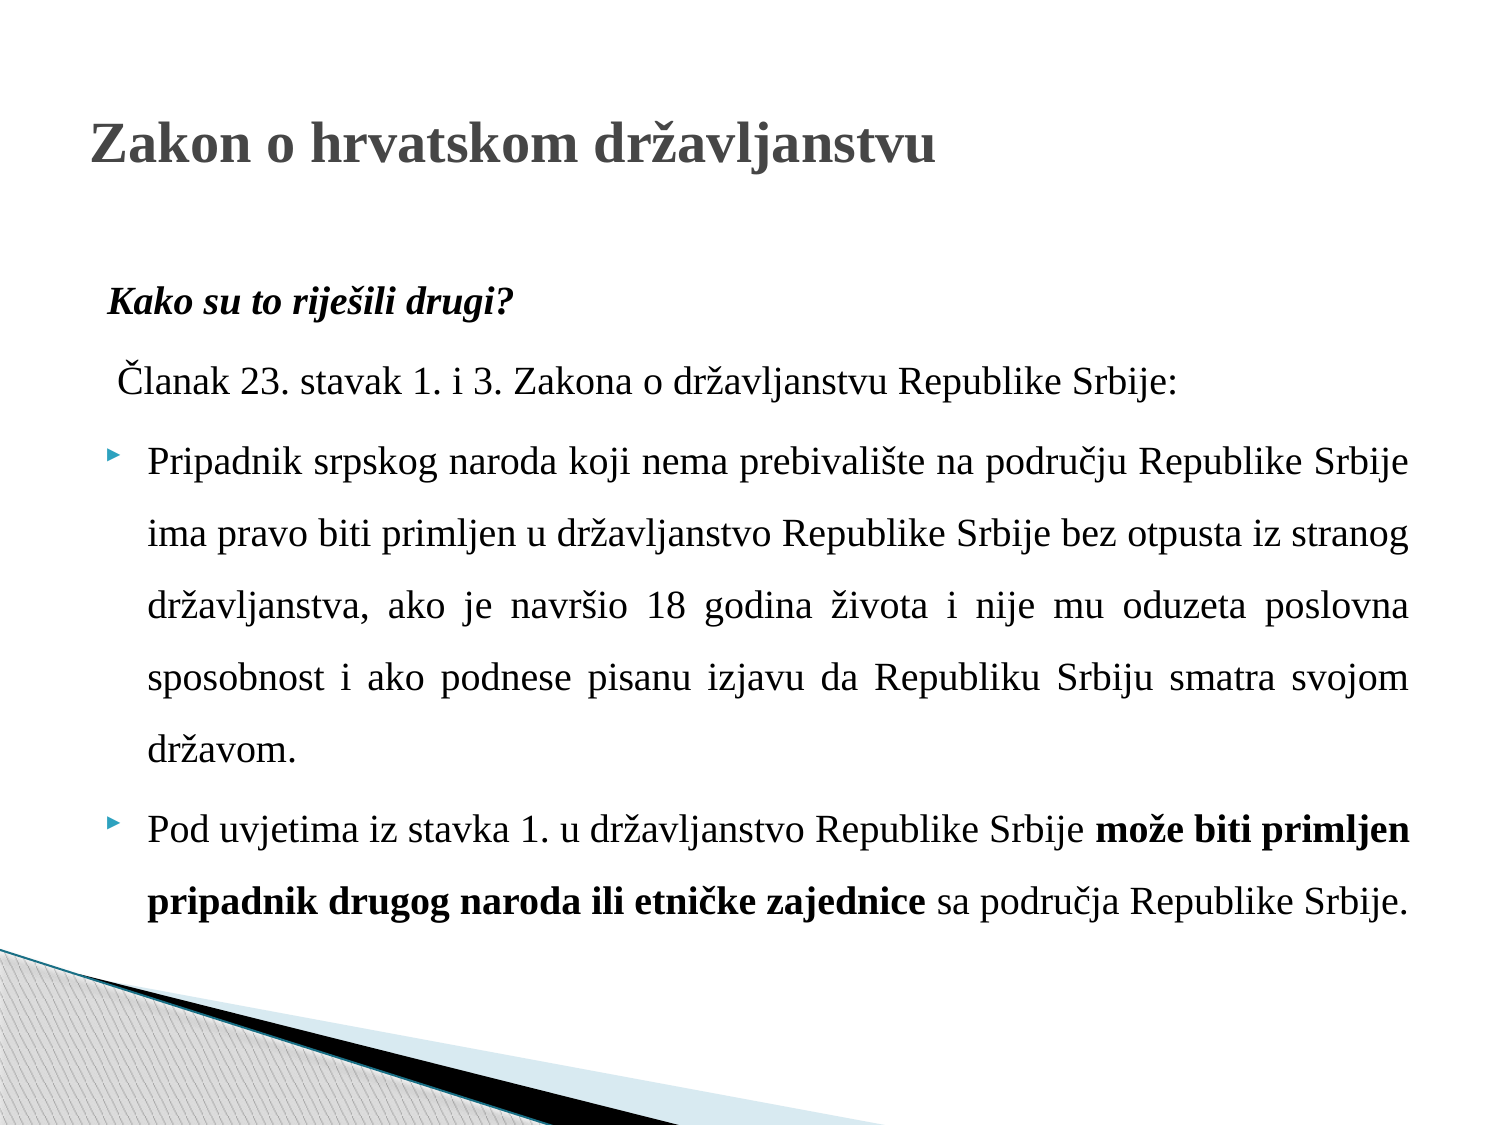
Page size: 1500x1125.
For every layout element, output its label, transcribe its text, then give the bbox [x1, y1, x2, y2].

list Kako su to riješili drugi? Članak 23. stavak 1. i 3. Zakona o državljanstvu Republike Srbije: Pripadnik srpskog naroda koji nema prebivalište na području Republike Srbije ima pravo biti primljen u državljanstvo Republike Srbije bez otpusta iz stranog državljanstva, ako je navršio 18 godina života i nije mu oduzeta poslovna sposobnost i ako podnese pisanu izjavu da Republiku Srbiju smatra svojom državom. Pod uvjetima iz stavka 1. u državljanstvo Republike Srbije može biti primljen pripadnik drugog naroda ili etničke zajednice sa područja Republike Srbije. [75, 243, 1425, 986]
title Zakon o hrvatskom državljanstvu [75, 45, 1425, 233]
